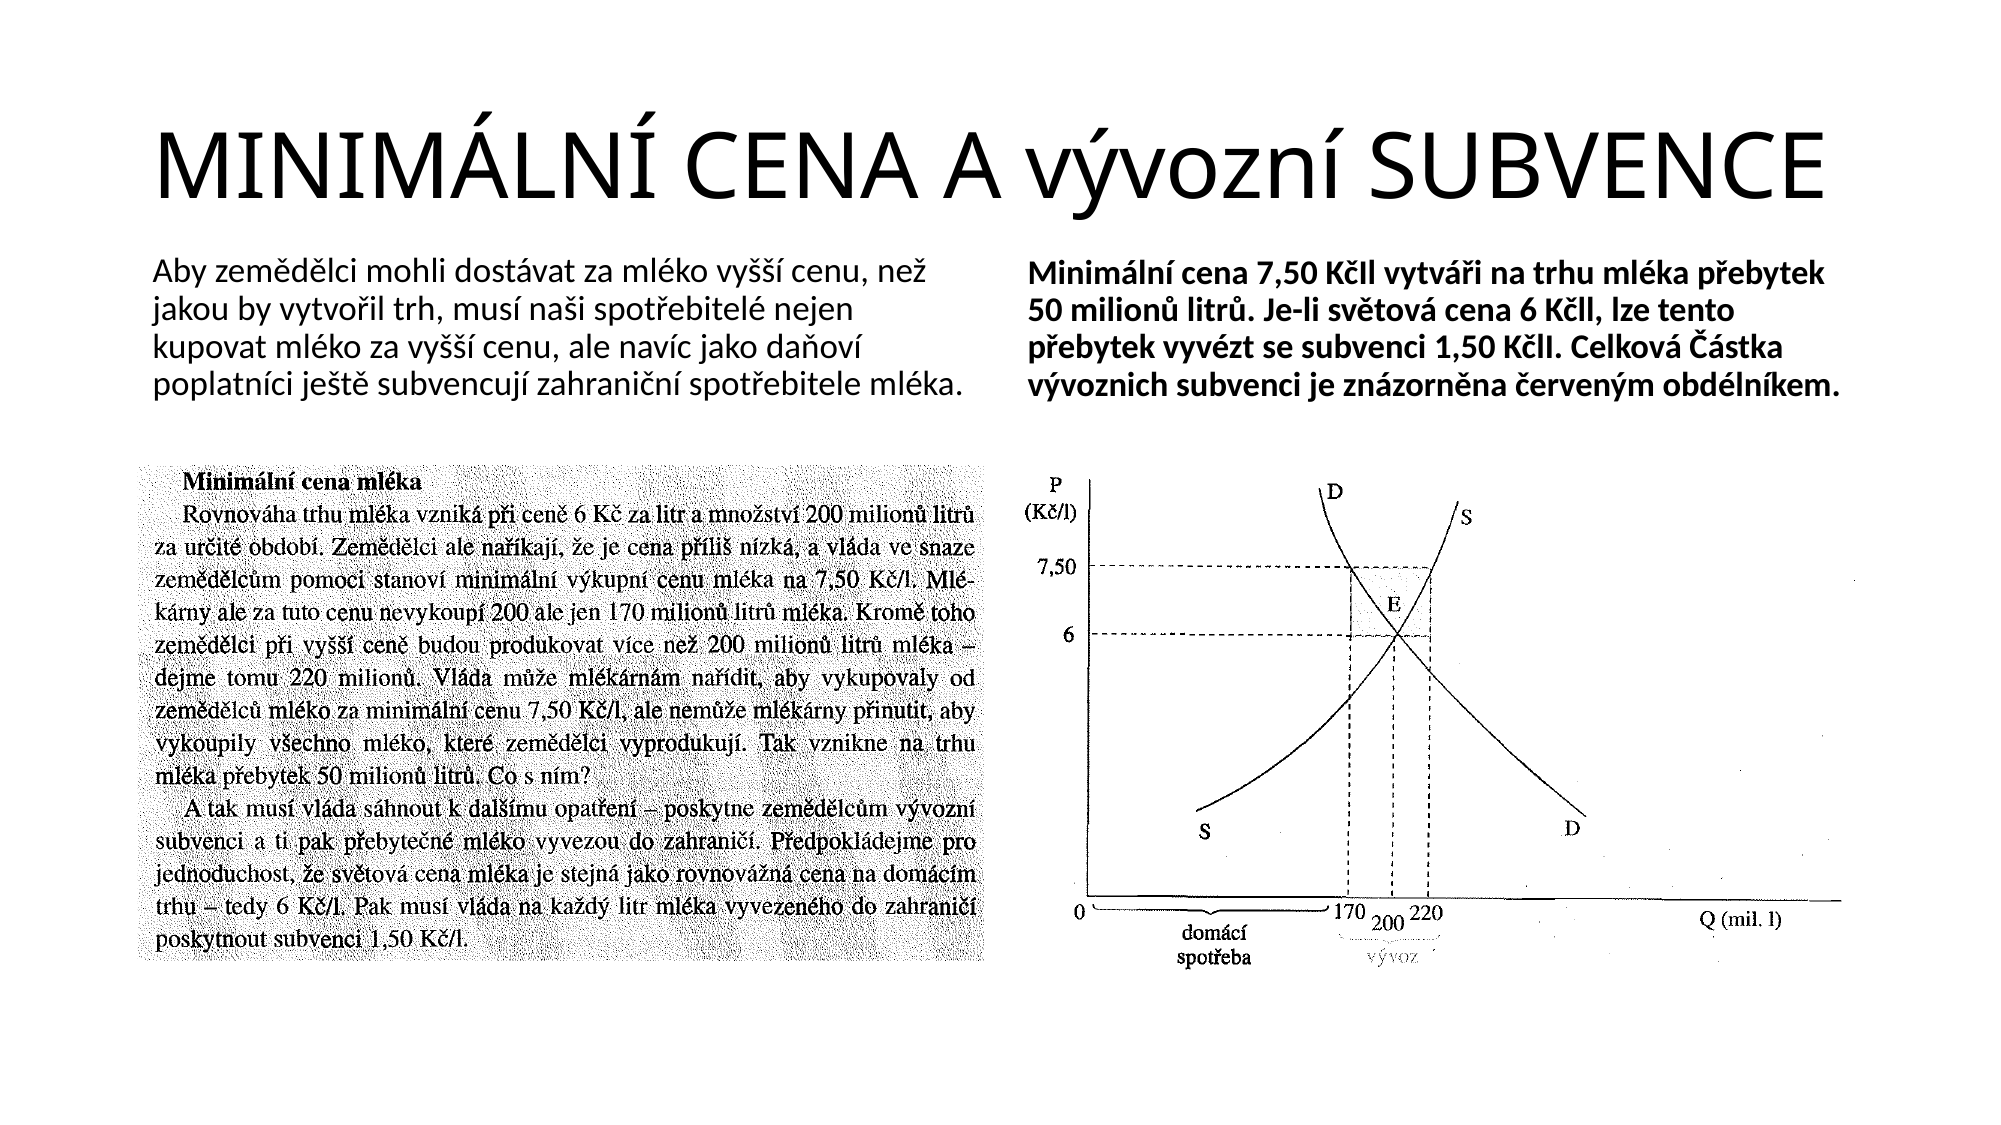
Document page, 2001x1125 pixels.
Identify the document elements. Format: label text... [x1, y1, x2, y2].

title MINIMÁLNÍ CENA A vývozní SUBVENCE [137, 59, 1863, 278]
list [137, 465, 984, 961]
list Aby zemědělci mohli dostávat za mléko vyšší cenu, než jakou by vytvořil trh, musí naši spotřebitelé nejen kupovat mléko za vyšší cenu, ale navíc jako daňoví poplatníci ještě subvencují zahraniční spotřebitele mléka. [137, 234, 984, 411]
list Minimální cena 7,50 KčIl vytváři na trhu mléka přebytek 50 milionů litrů. Je-li světová cena 6 Kčll, lze tento přebytek vyvézt se subvenci 1,50 KčlI. Celková Částka vývoznich subvenci je znázorněna červeným obdélníkem. [1012, 234, 1863, 411]
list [1012, 445, 1863, 981]
